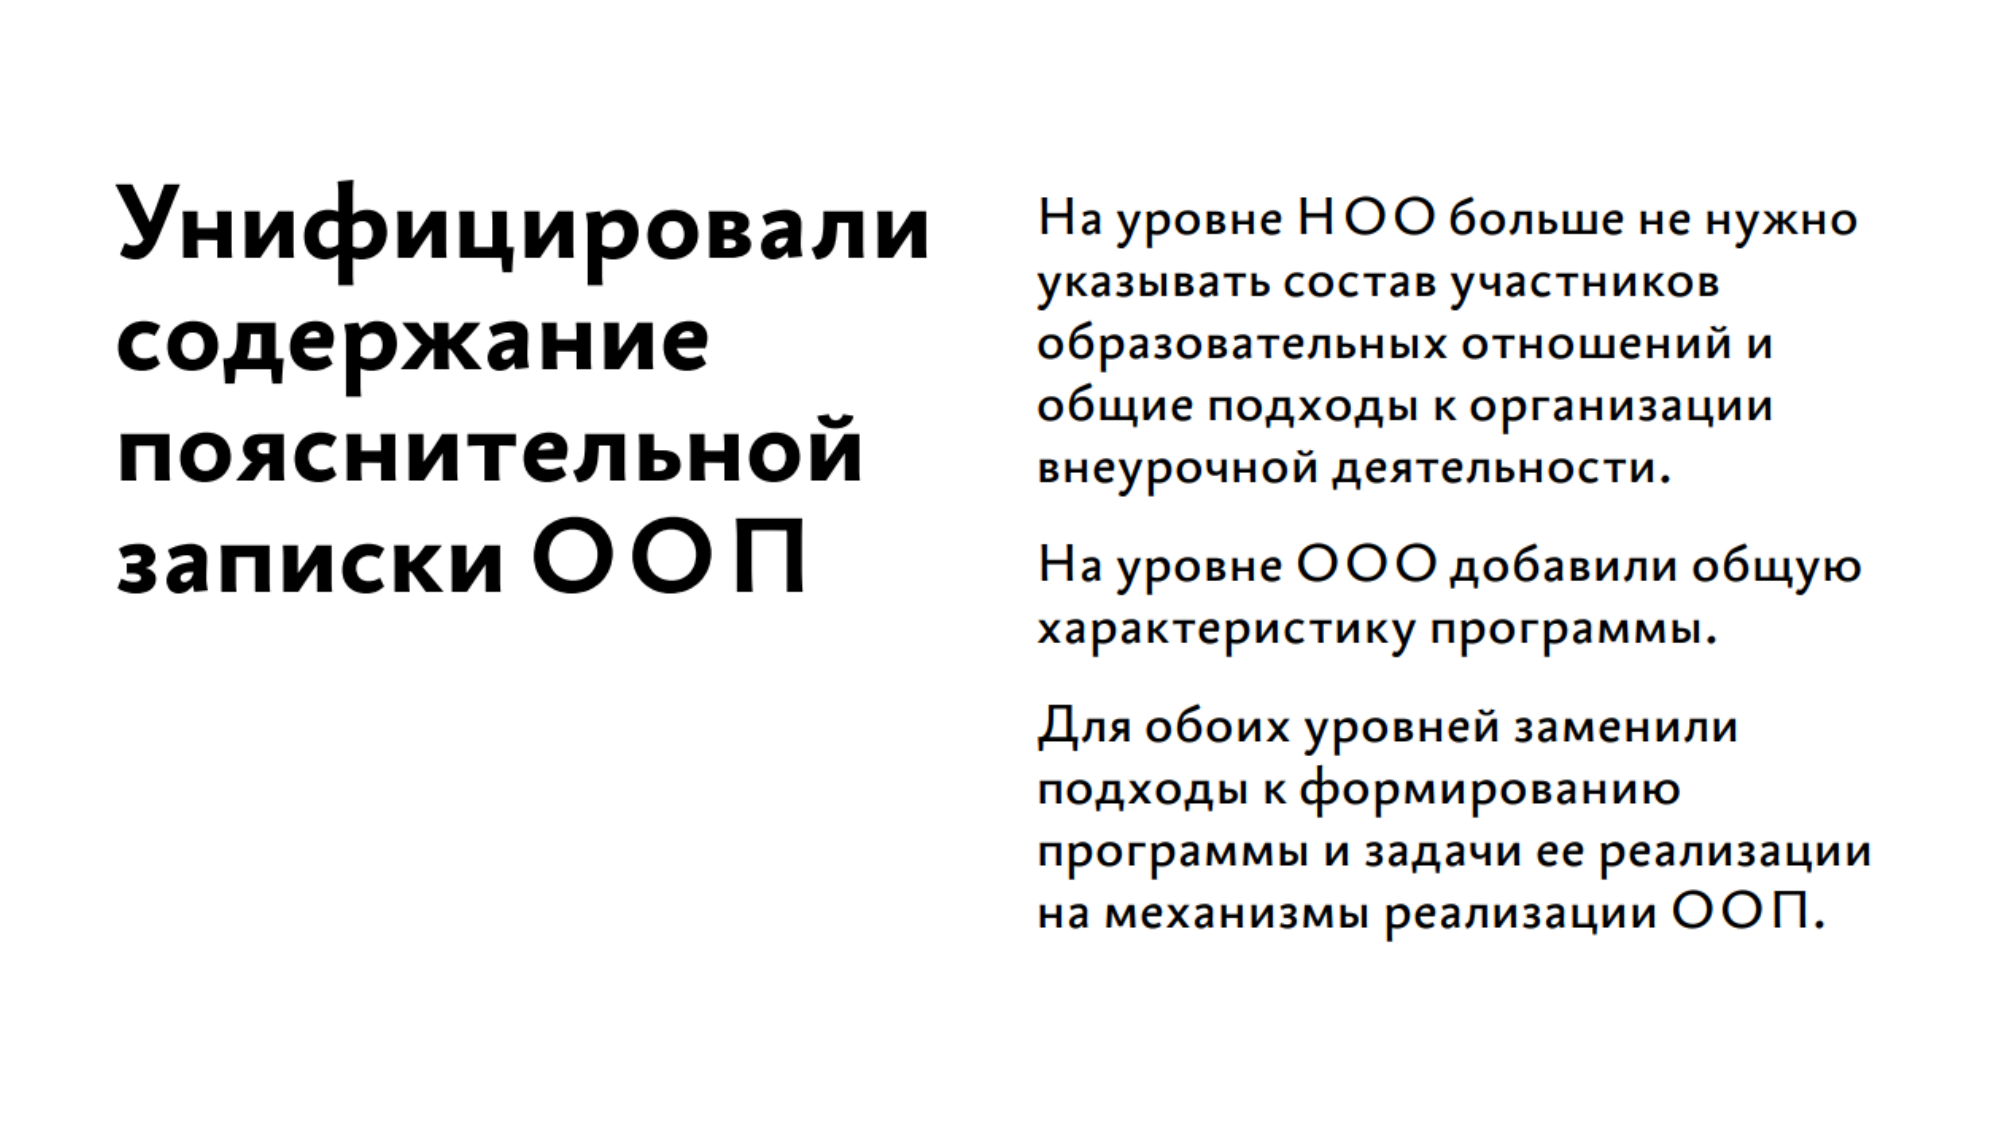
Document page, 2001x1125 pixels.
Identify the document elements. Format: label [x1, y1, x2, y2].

picture [88, 118, 1912, 960]
